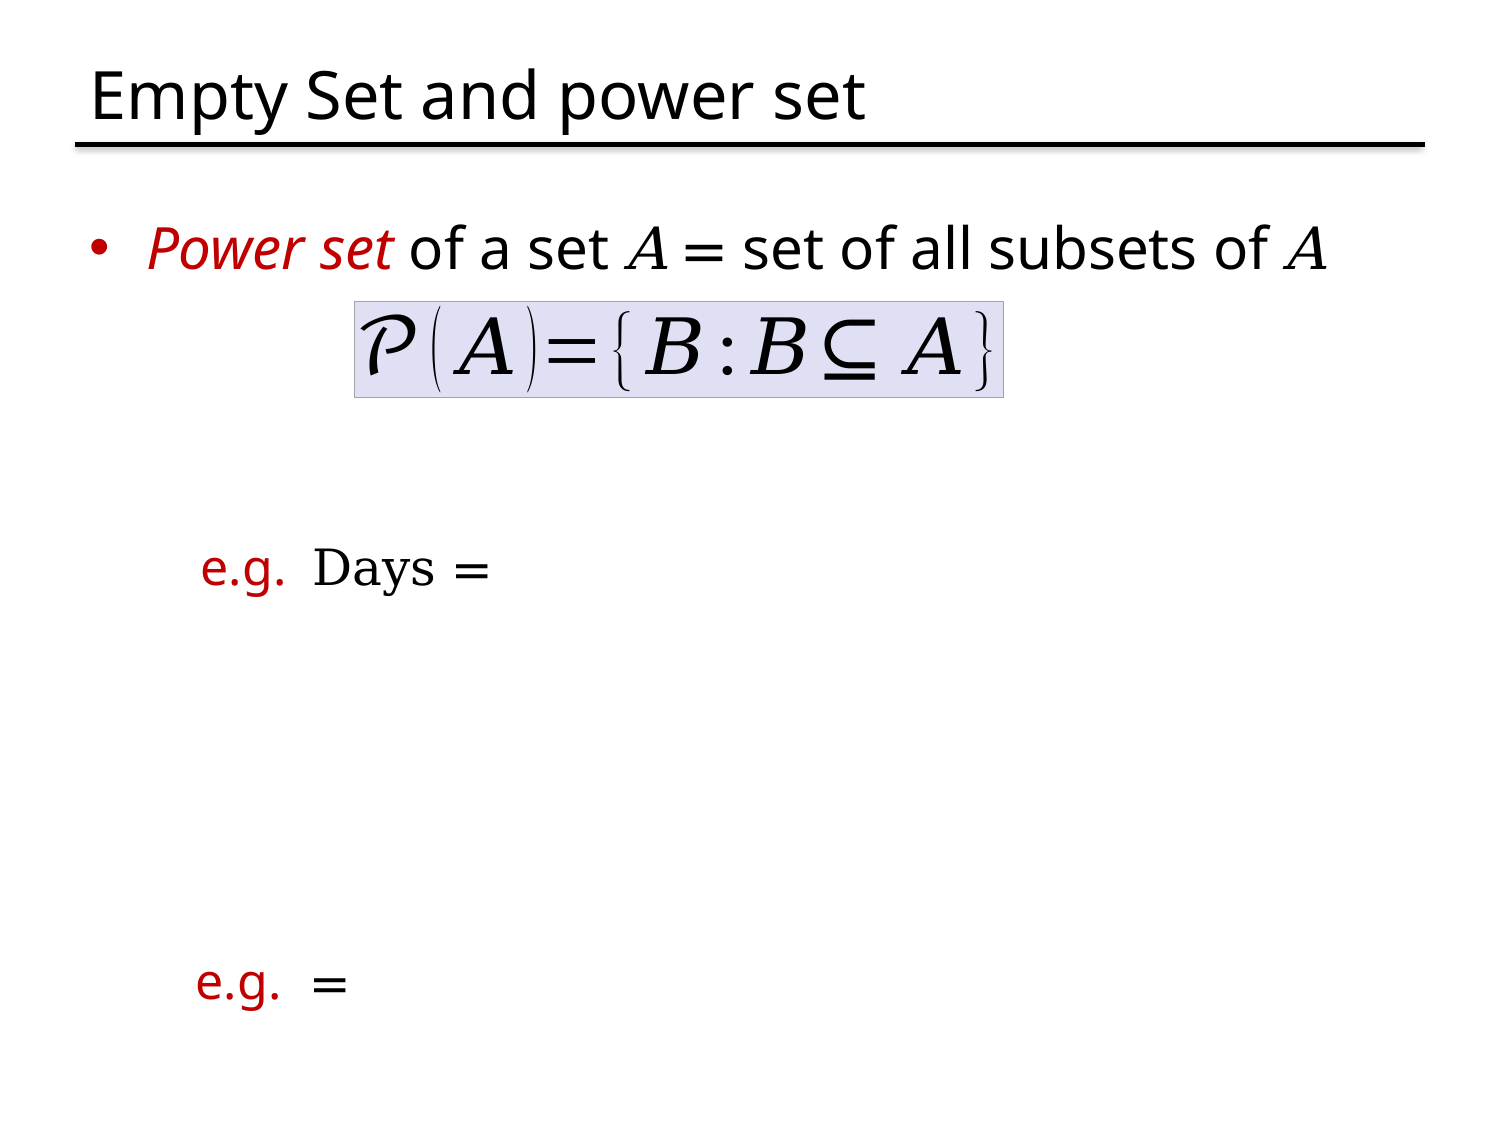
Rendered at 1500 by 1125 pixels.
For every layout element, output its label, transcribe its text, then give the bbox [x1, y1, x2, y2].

title Empty Set and power set [75, 45, 1425, 145]
list Power set of a set A = set of all subsets of A [75, 204, 1425, 1048]
